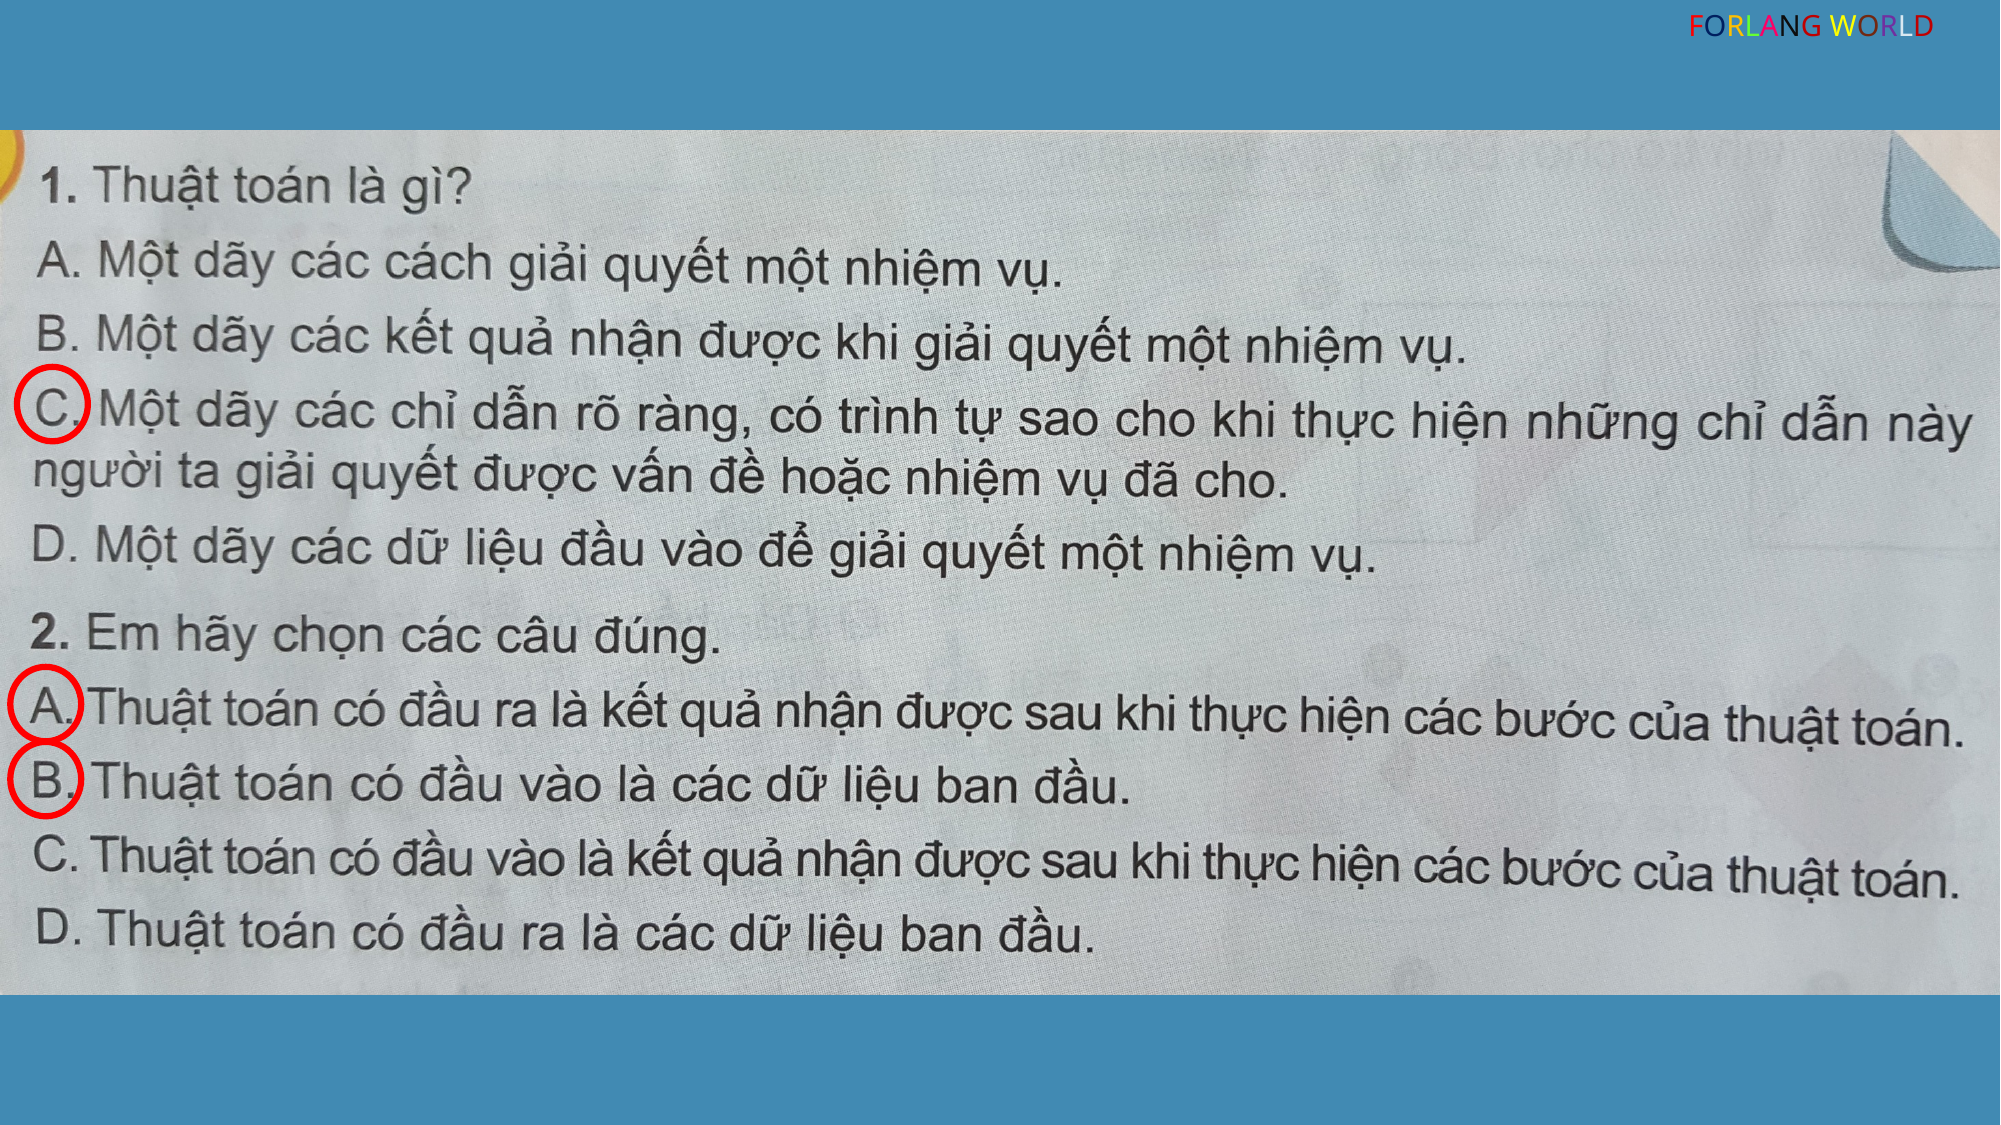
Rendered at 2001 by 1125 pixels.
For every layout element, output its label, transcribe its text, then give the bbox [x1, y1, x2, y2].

text_box FORLANG WORLD [1673, 0, 1997, 50]
picture [0, 130, 2000, 995]
